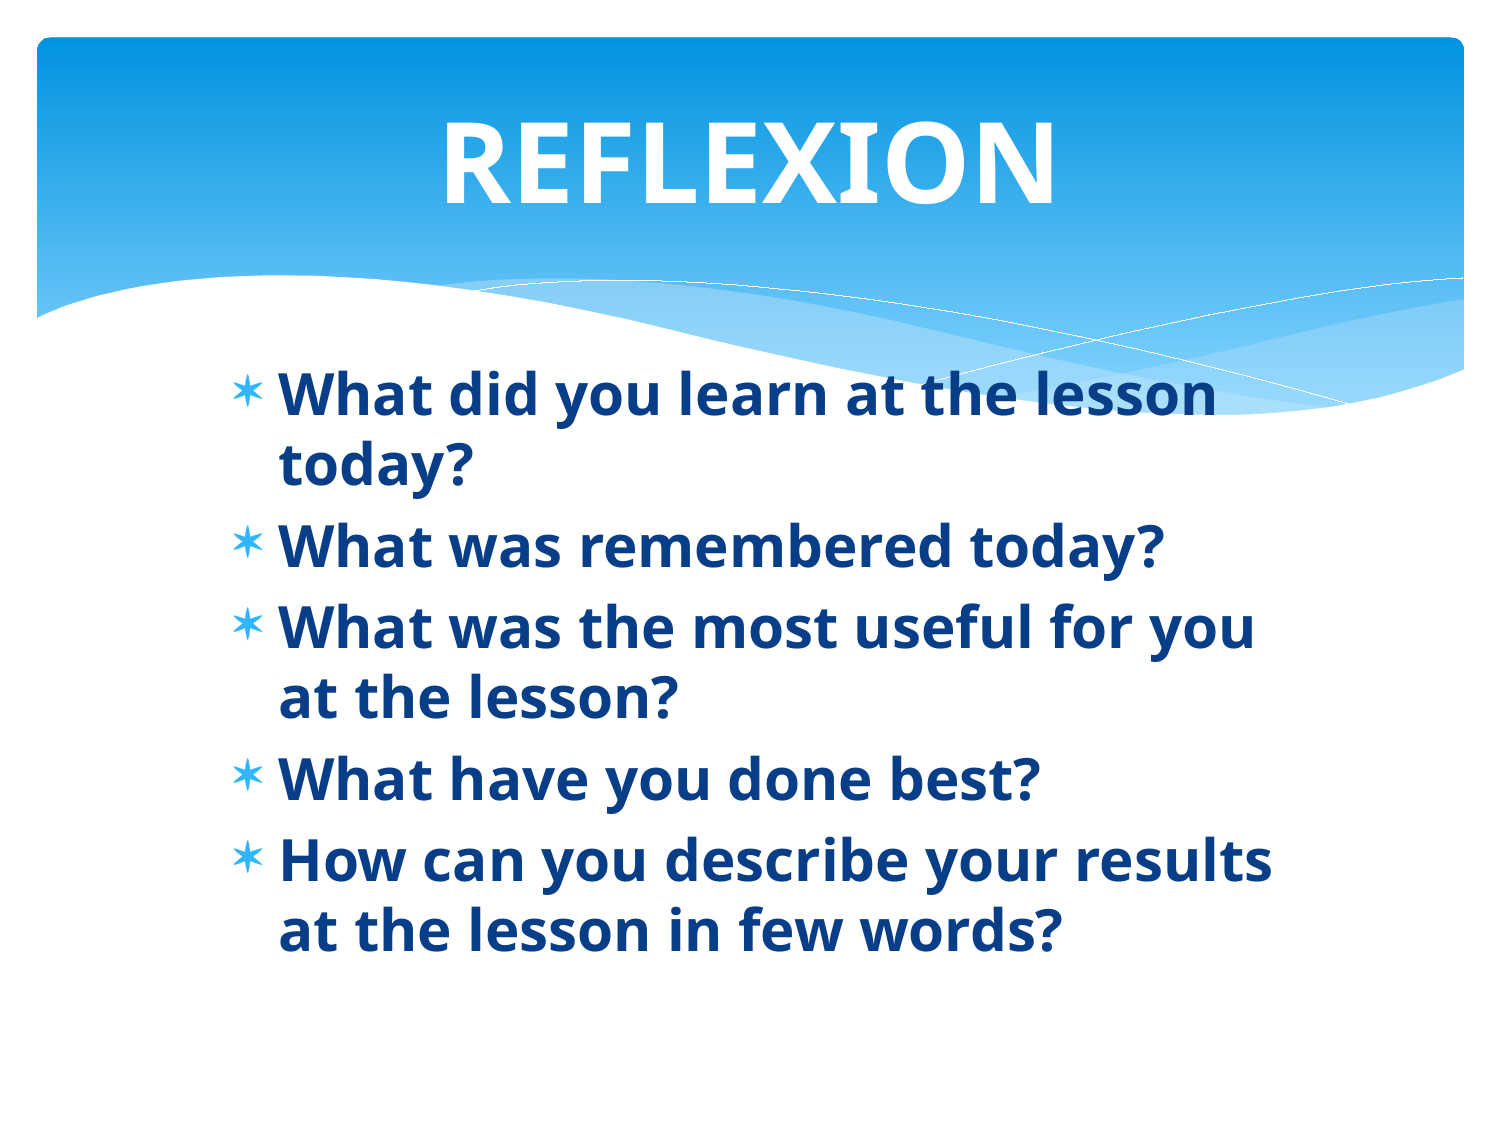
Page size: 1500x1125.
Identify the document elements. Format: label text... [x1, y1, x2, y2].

list What did you learn at the lesson today? What was remembered today? What was the most useful for you at the lesson? What have you done best? How can you describe your results at the lesson in few words? [218, 349, 1306, 1005]
title REFLEXION [75, 55, 1425, 261]
